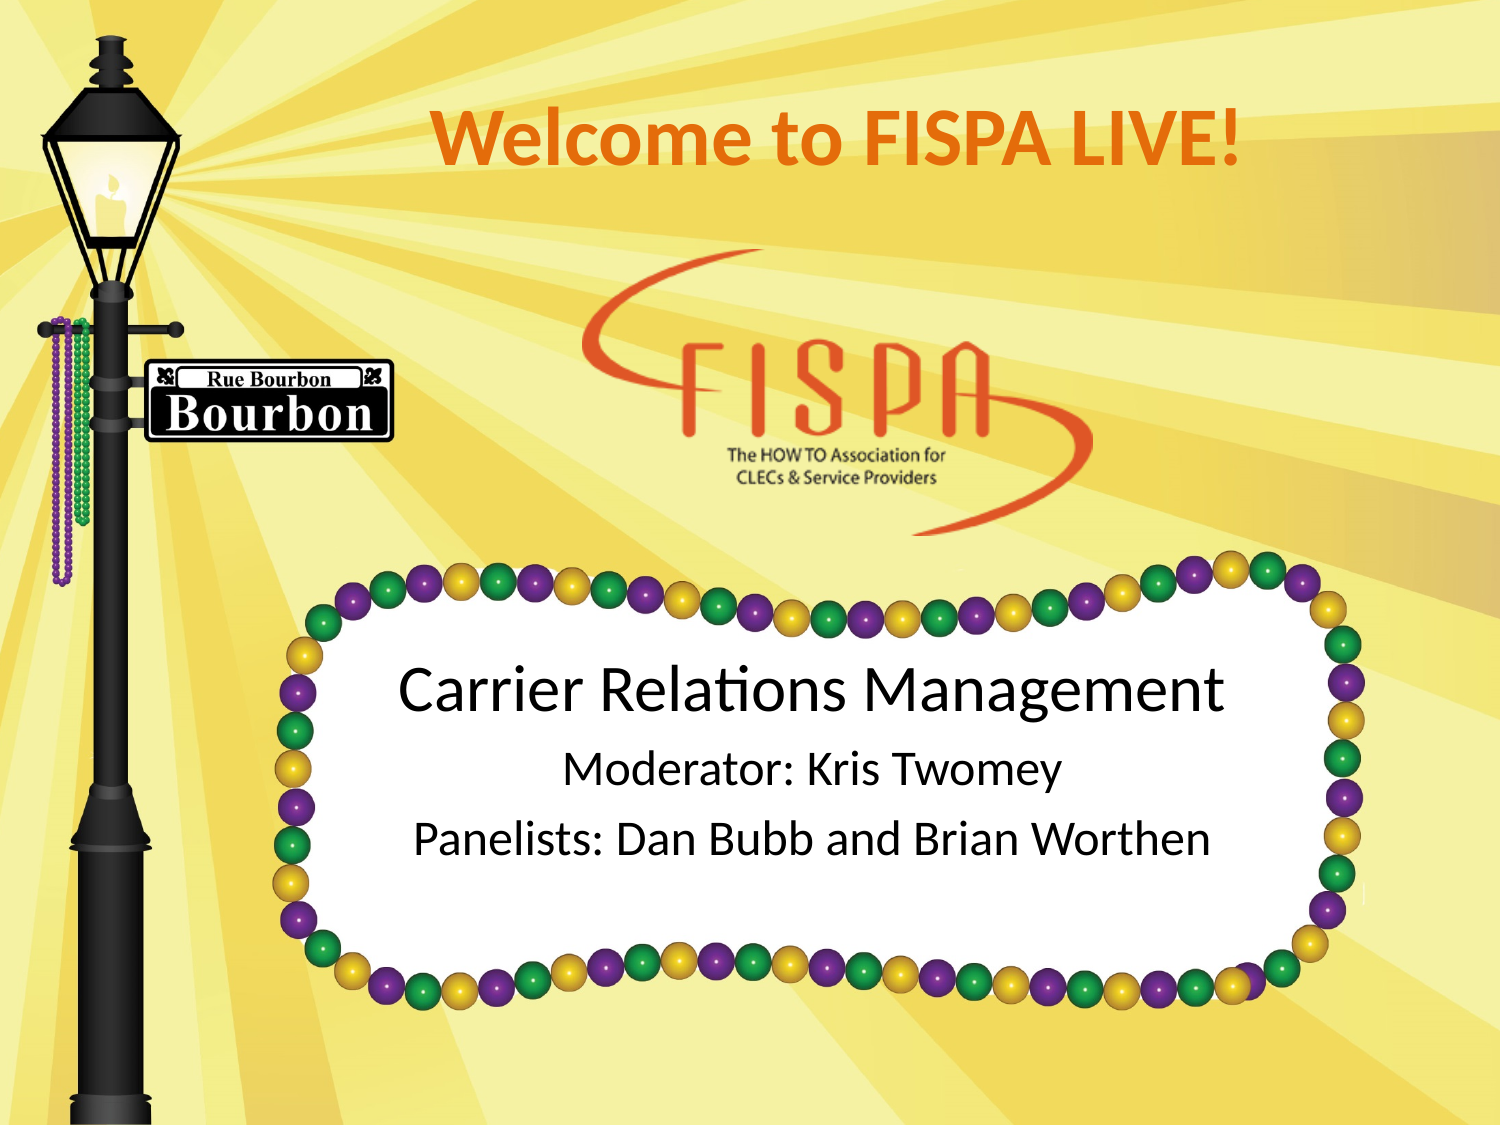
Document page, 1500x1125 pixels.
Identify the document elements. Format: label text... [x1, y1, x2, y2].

picture [0, 0, 1500, 1125]
text_box Welcome to FISPA LIVE! [362, 75, 1313, 190]
subtitle Carrier Relations Management Moderator: Kris Twomey Panelists: Dan Bubb and Brian Worthen [287, 637, 1338, 925]
